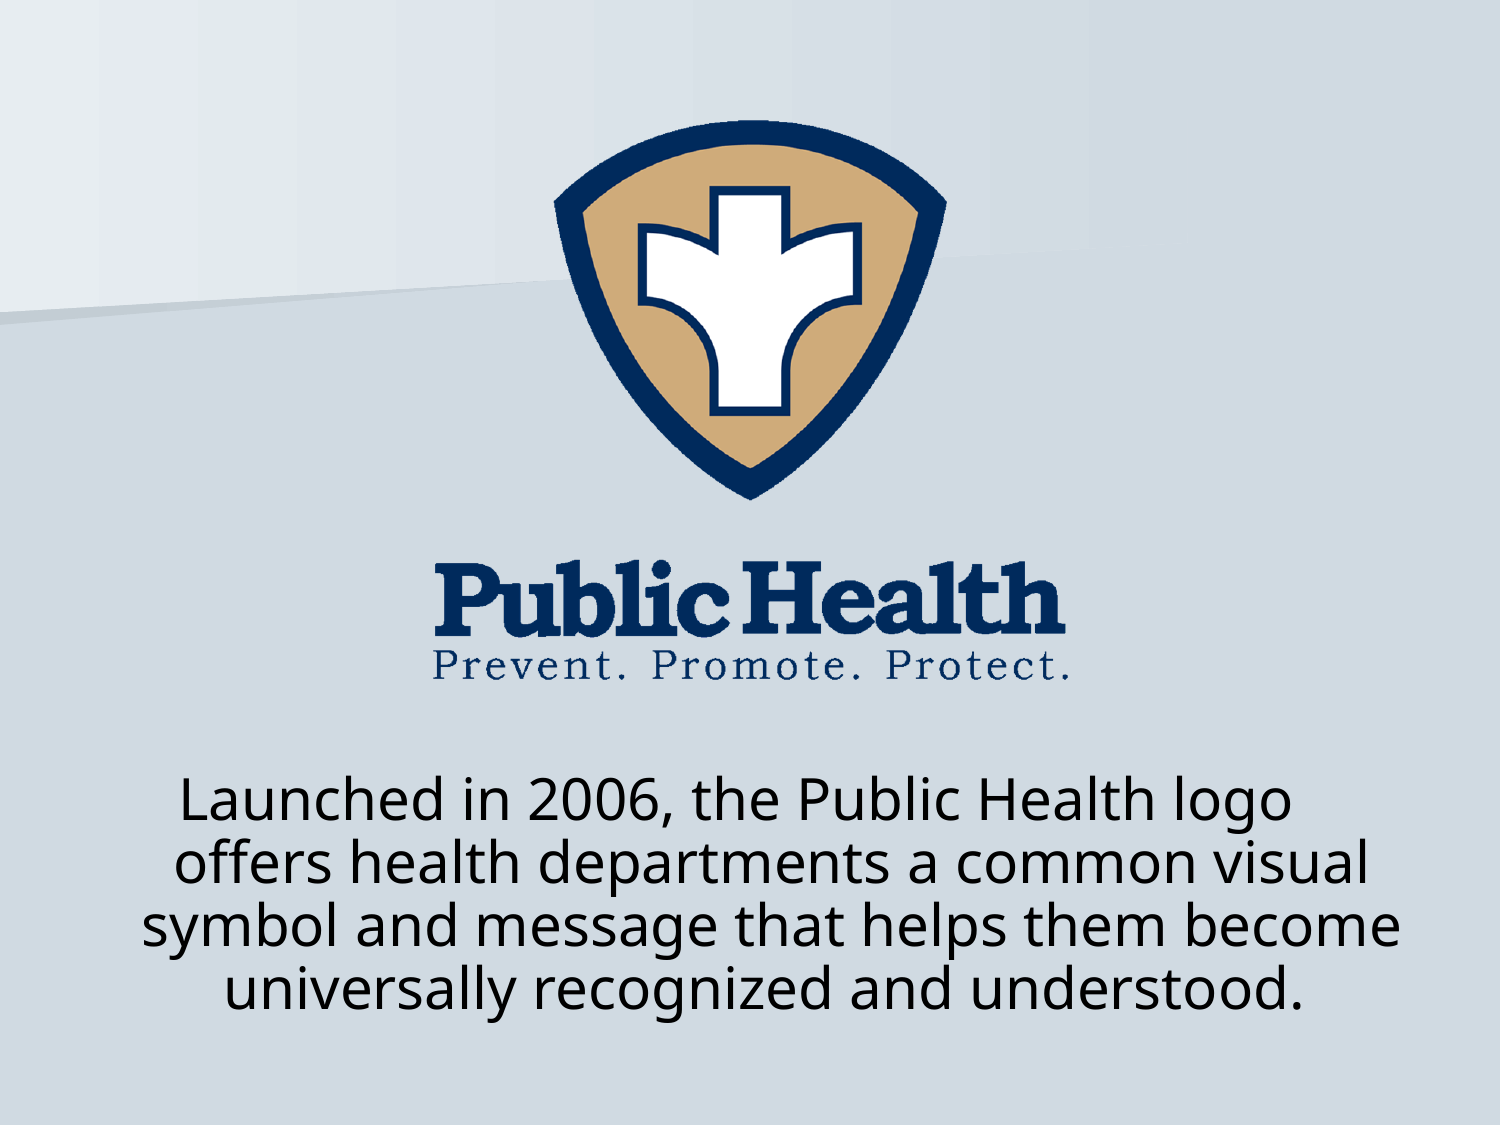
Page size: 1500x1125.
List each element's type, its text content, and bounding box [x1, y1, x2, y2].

picture [424, 112, 1076, 688]
list Launched in 2006, the Public Health logo offers health departments a common visual symbol and message that helps them become universally recognized and understood. [49, 762, 1438, 1038]
